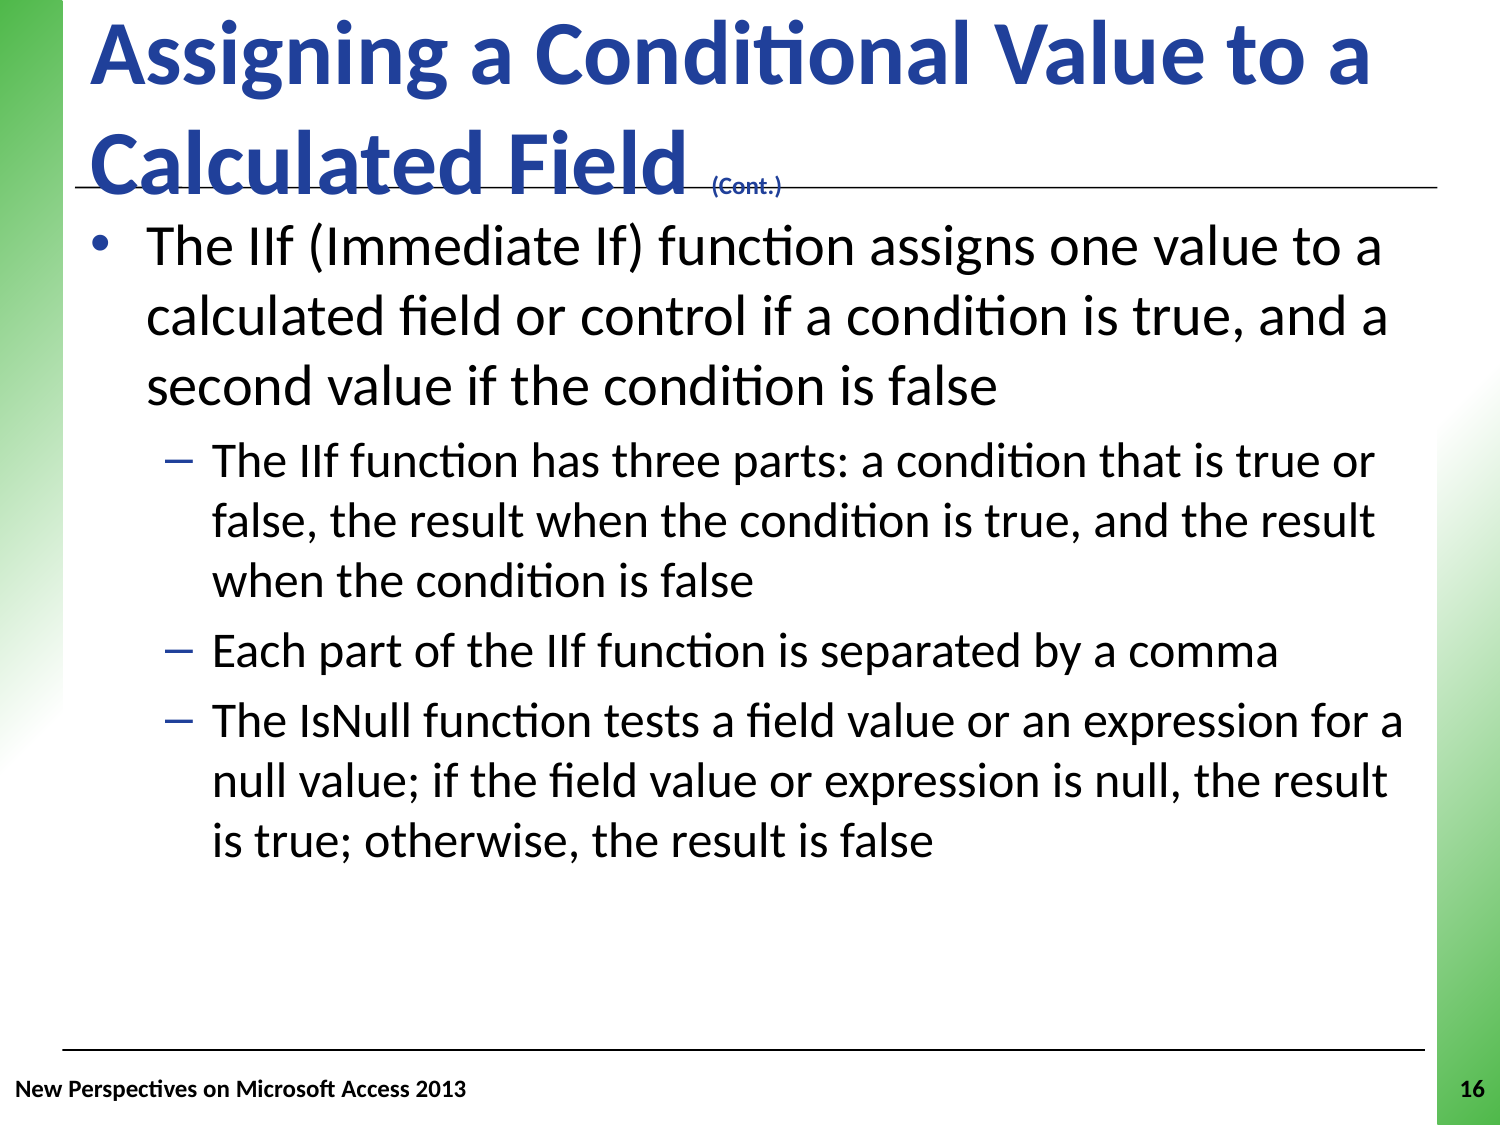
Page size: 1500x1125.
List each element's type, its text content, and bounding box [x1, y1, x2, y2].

title Assigning a Conditional Value to a Calculated Field (Cont.) [74, 24, 1438, 181]
list The IIf (Immediate If) function assigns one value to a calculated field or control if a condition is true, and a second value if the condition is false The IIf function has three parts: a condition that is true or false, the result when the condition is true, and the result when the condition is false Each part of the IIf function is separated by a comma The IsNull function tests a field value or an expression for a null value; if the field value or expression is null, the result is true; otherwise, the result is false [74, 199, 1438, 1006]
footer New Perspectives on Microsoft Access 2013 [0, 1050, 1350, 1125]
slide_number 16 [1412, 1050, 1500, 1125]
